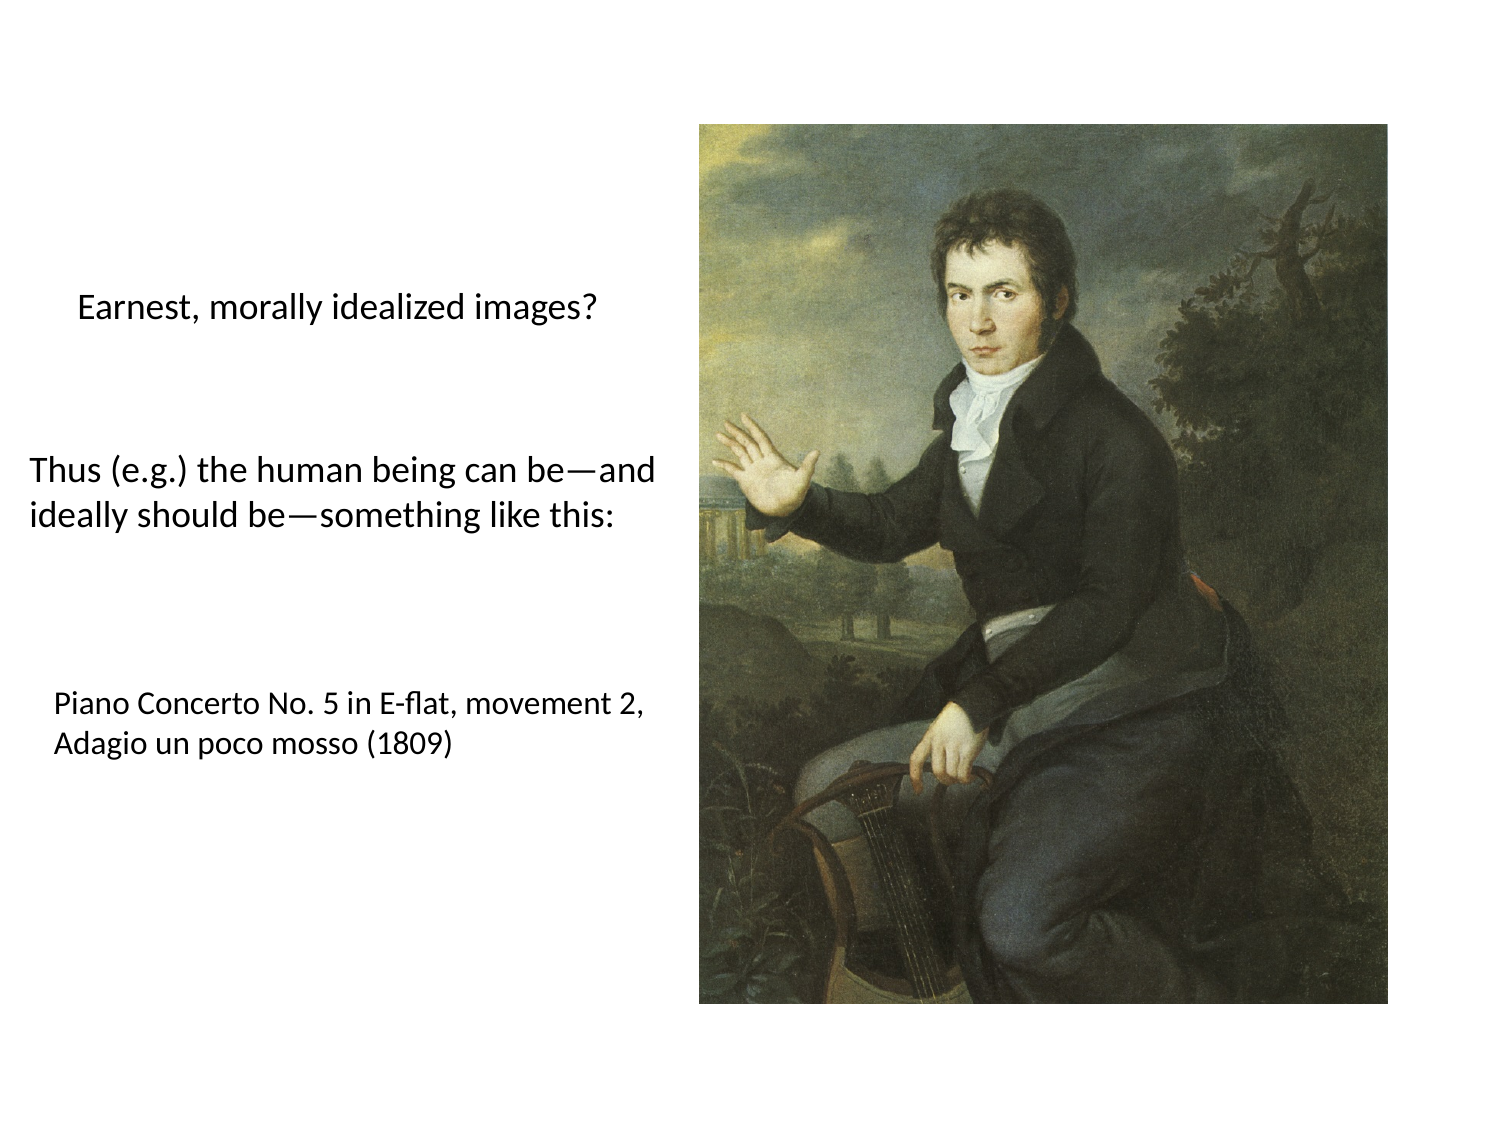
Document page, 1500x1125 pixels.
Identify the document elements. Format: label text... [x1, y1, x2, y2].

text_box Earnest, morally idealized images? [62, 274, 625, 335]
text_box Piano Concerto No. 5 in E-flat, movement 2, Adagio un poco mosso (1809) [39, 673, 680, 769]
text_box Thus (e.g.) the human being can be—and ideally should be—something like this: [14, 437, 694, 543]
picture [699, 124, 1388, 1004]
